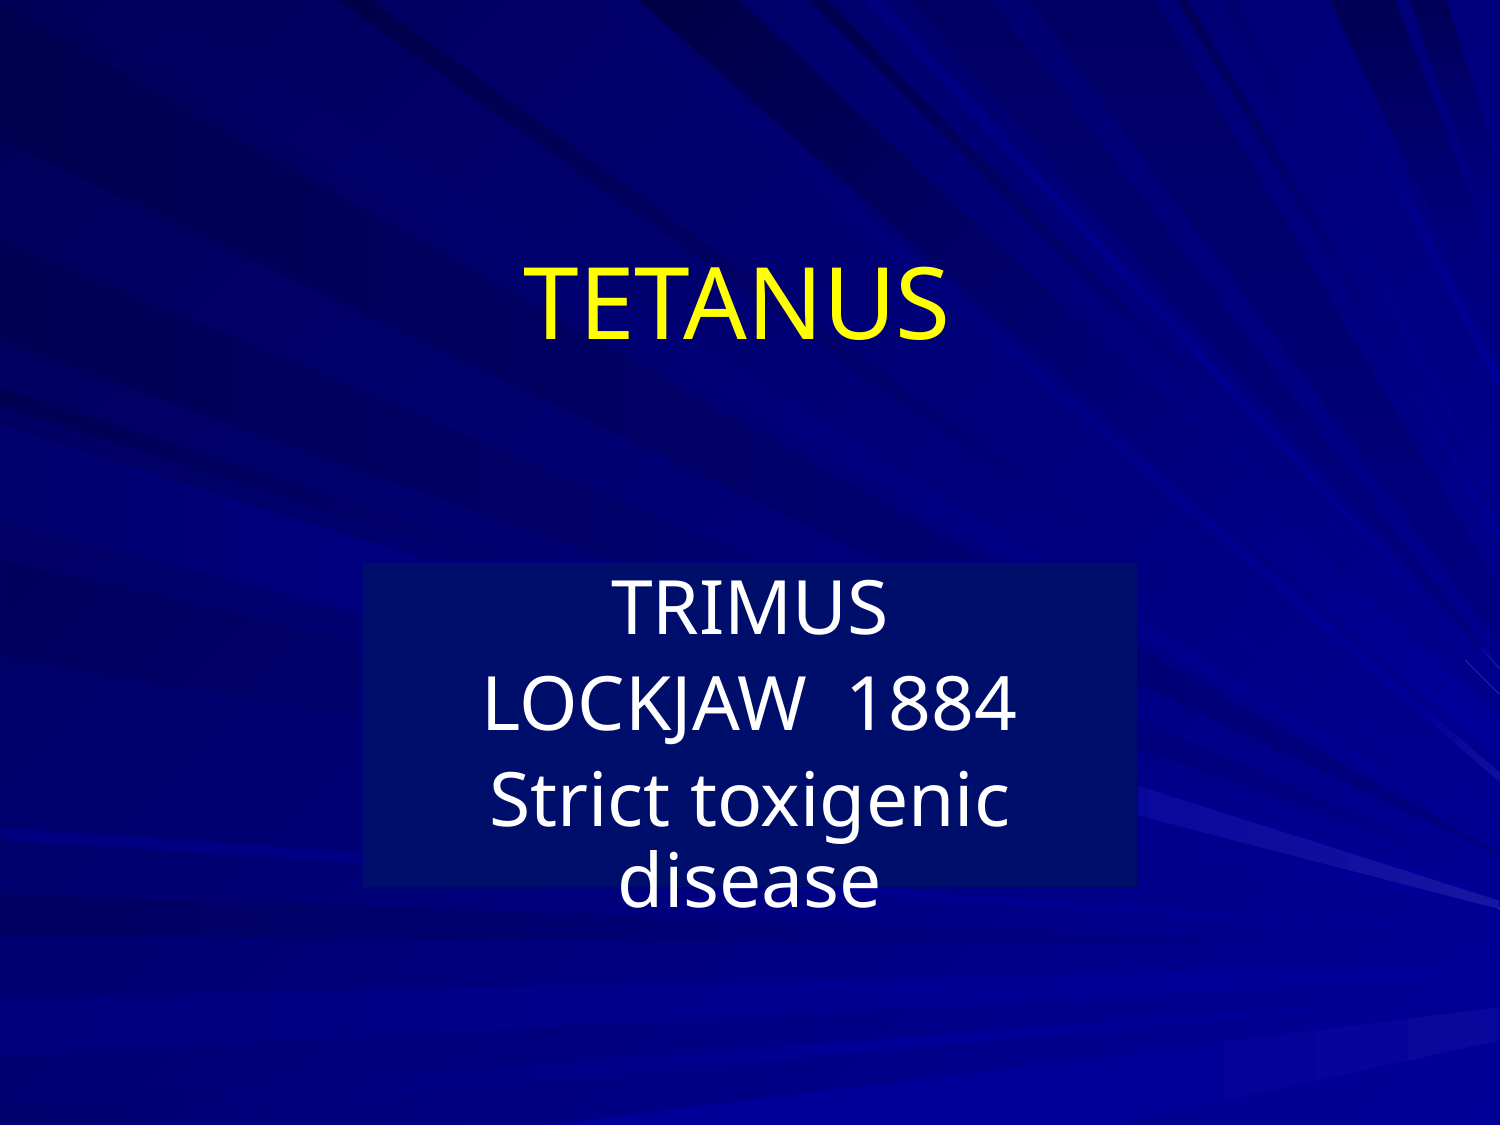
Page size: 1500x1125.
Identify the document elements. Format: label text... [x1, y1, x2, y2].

subtitle TRIMUS LOCKJAW 1884 Strict toxigenic disease [362, 562, 1138, 888]
title TETANUS [449, 149, 1026, 451]
